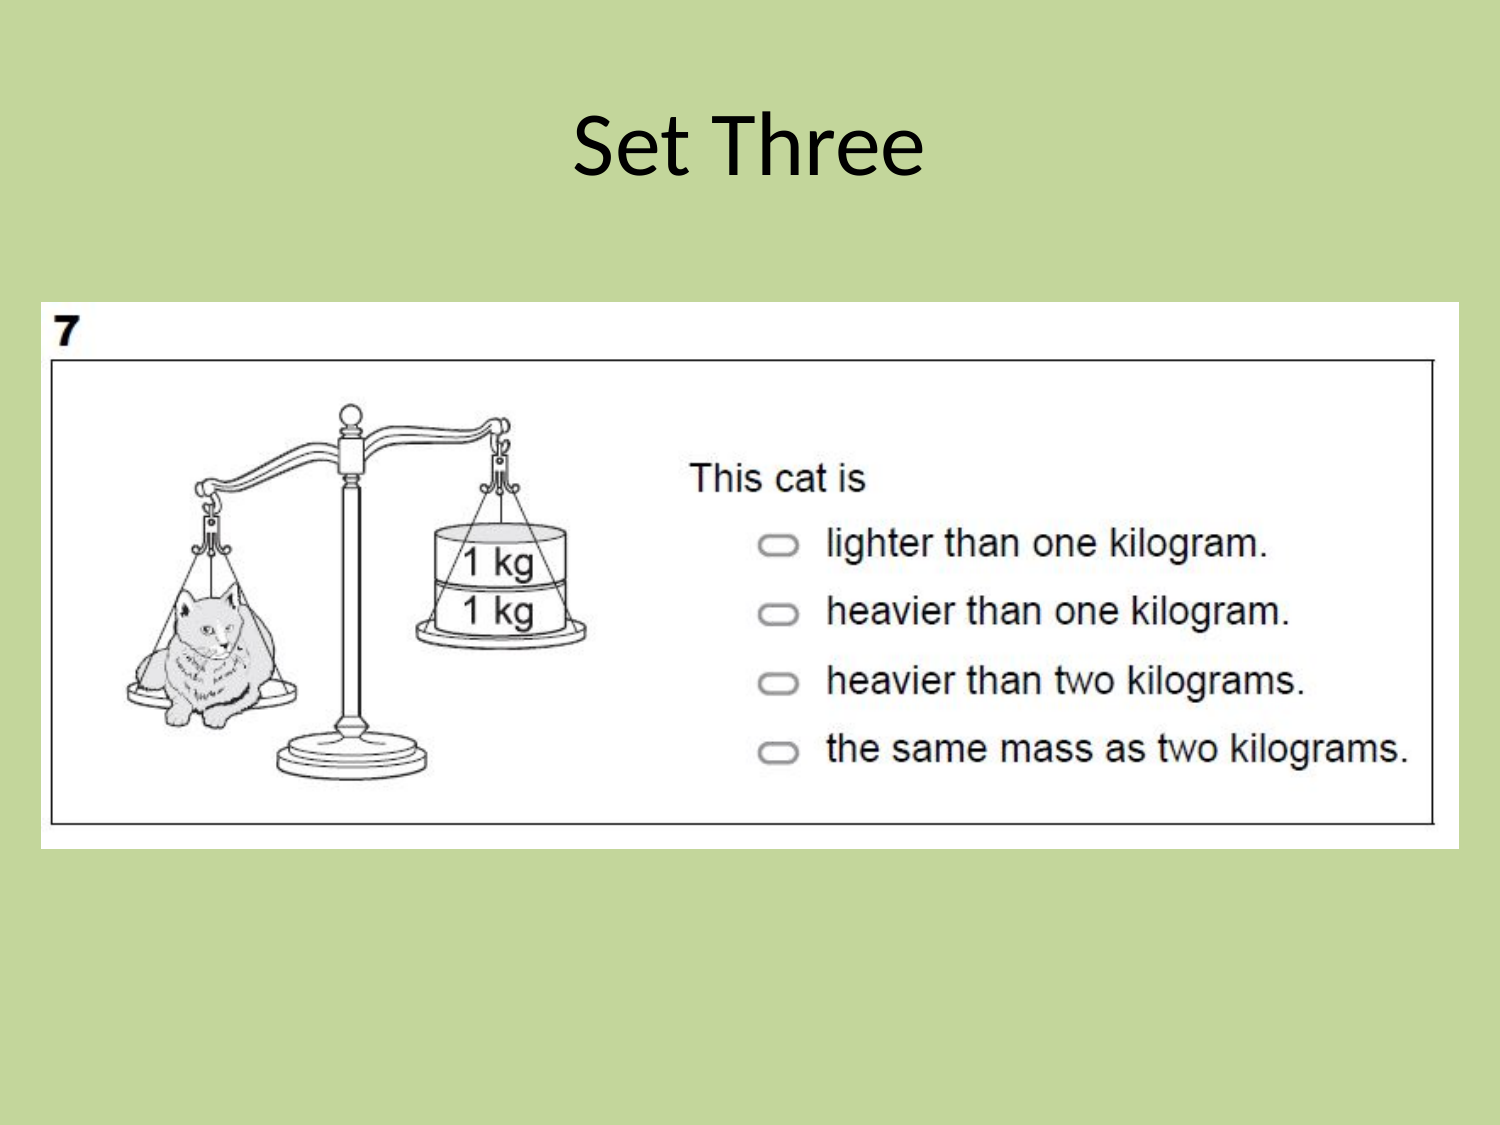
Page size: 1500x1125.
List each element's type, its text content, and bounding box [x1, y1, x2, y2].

title Set Three [75, 45, 1425, 233]
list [41, 302, 1459, 849]
